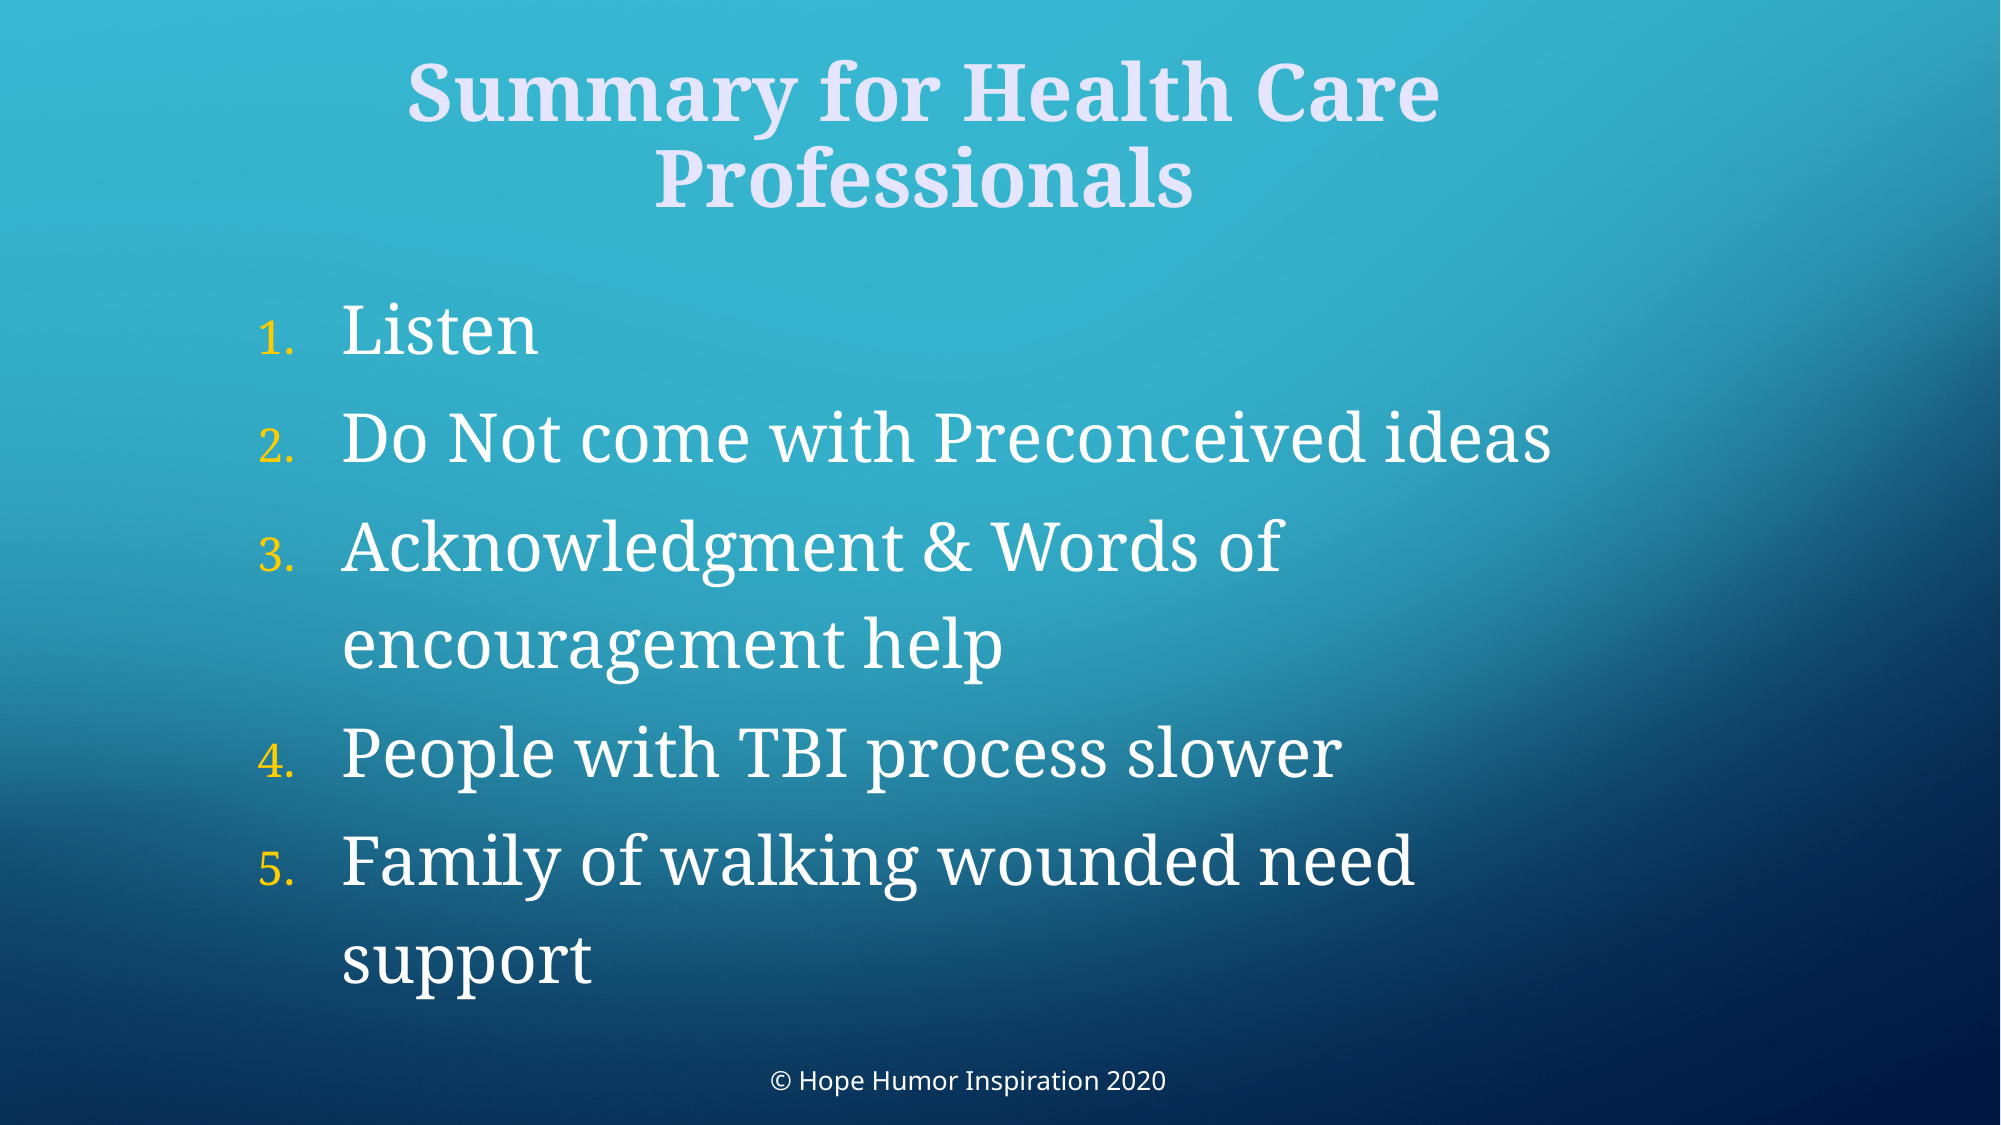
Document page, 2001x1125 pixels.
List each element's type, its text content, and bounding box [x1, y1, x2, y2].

title Summary for Health Care Professionals [249, 45, 1600, 233]
text_box © Hope Humor Inspiration 2020 [762, 1056, 1238, 1104]
list Listen Do Not come with Preconceived ideas Acknowledgment & Words of encouragement help People with TBI process slower Family of walking wounded need support [249, 262, 1600, 1005]
